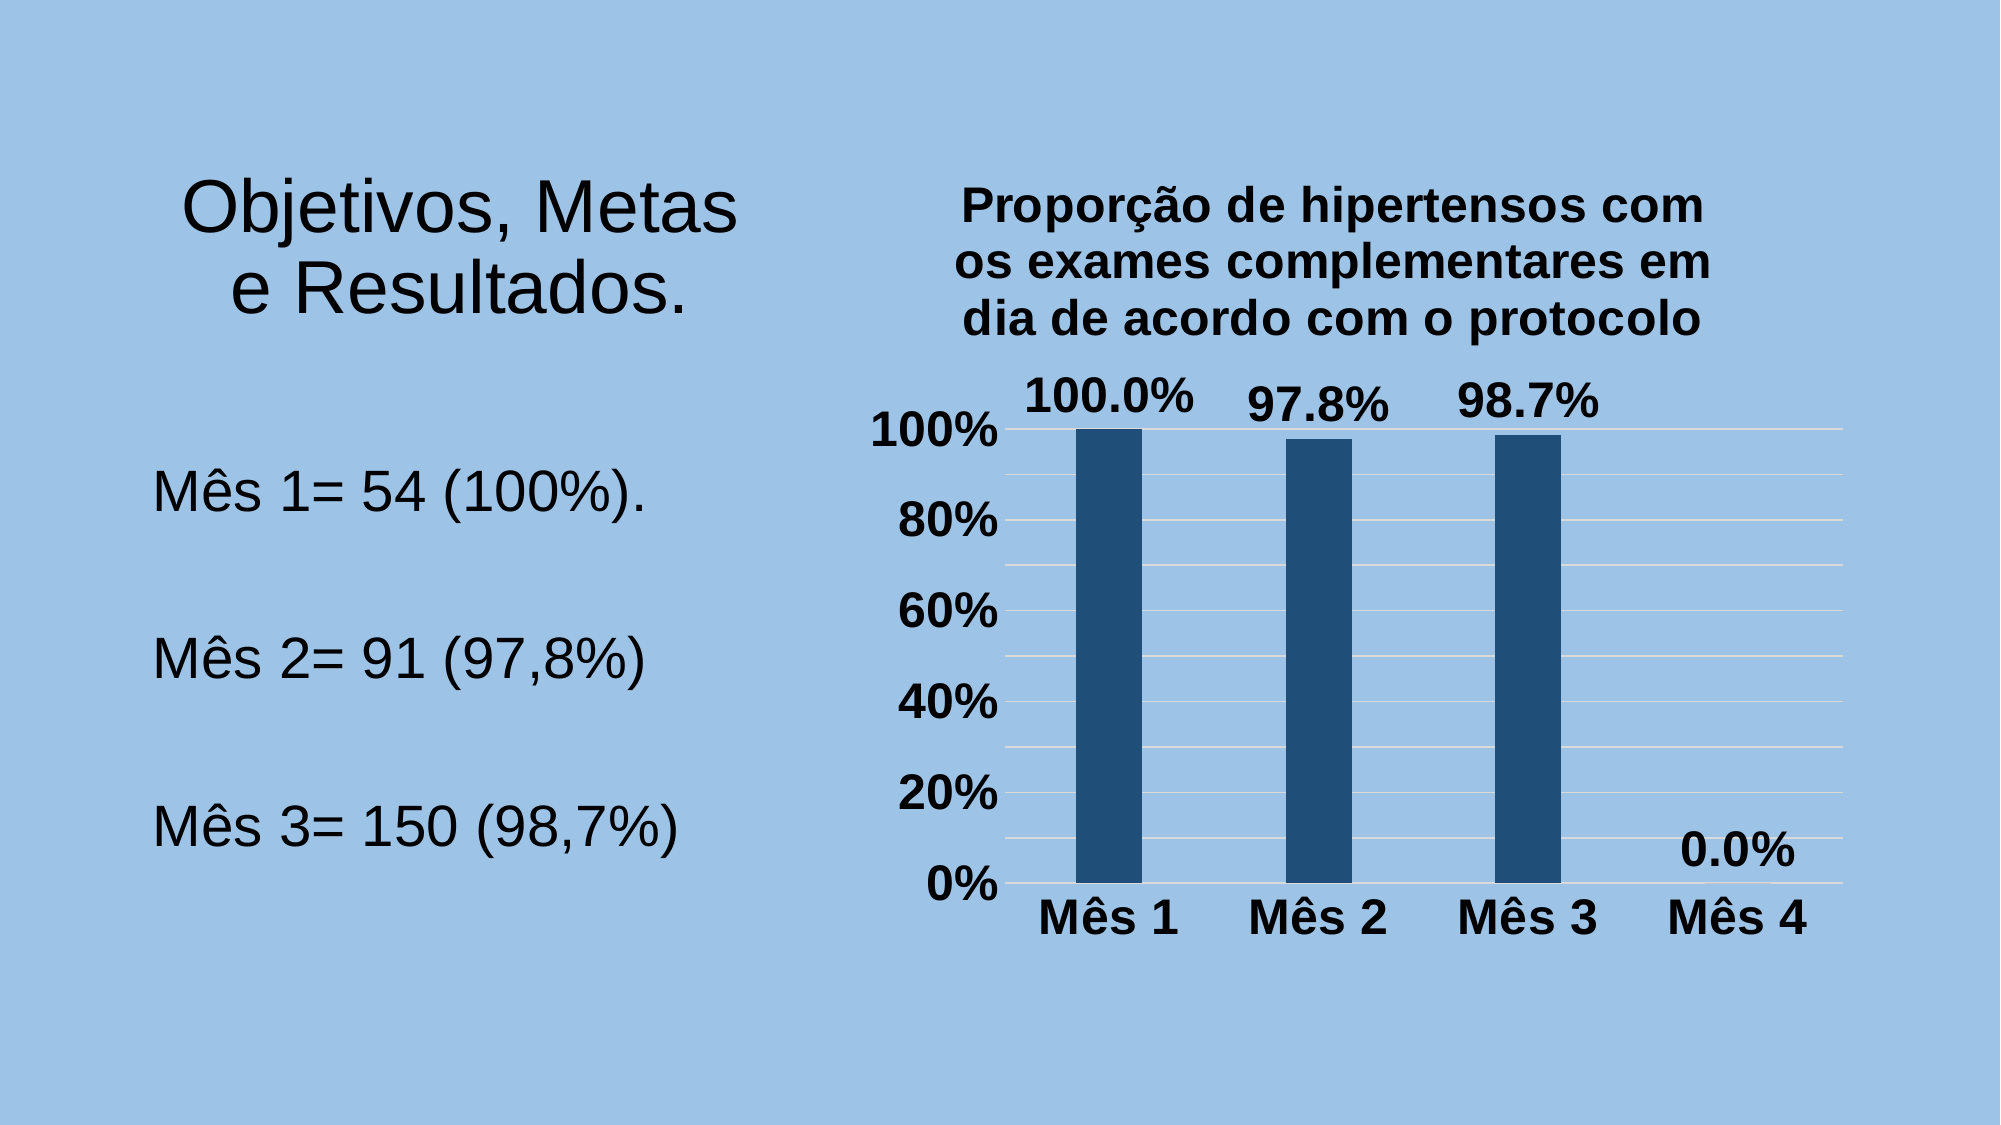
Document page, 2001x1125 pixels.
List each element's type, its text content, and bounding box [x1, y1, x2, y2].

list Mês 1= 54 (100%). Mês 2= 91 (97,8%) Mês 3= 150 (98,7%) [137, 362, 783, 963]
title Objetivos, Metas e Resultados. [137, 75, 783, 338]
chart [850, 161, 1863, 962]
